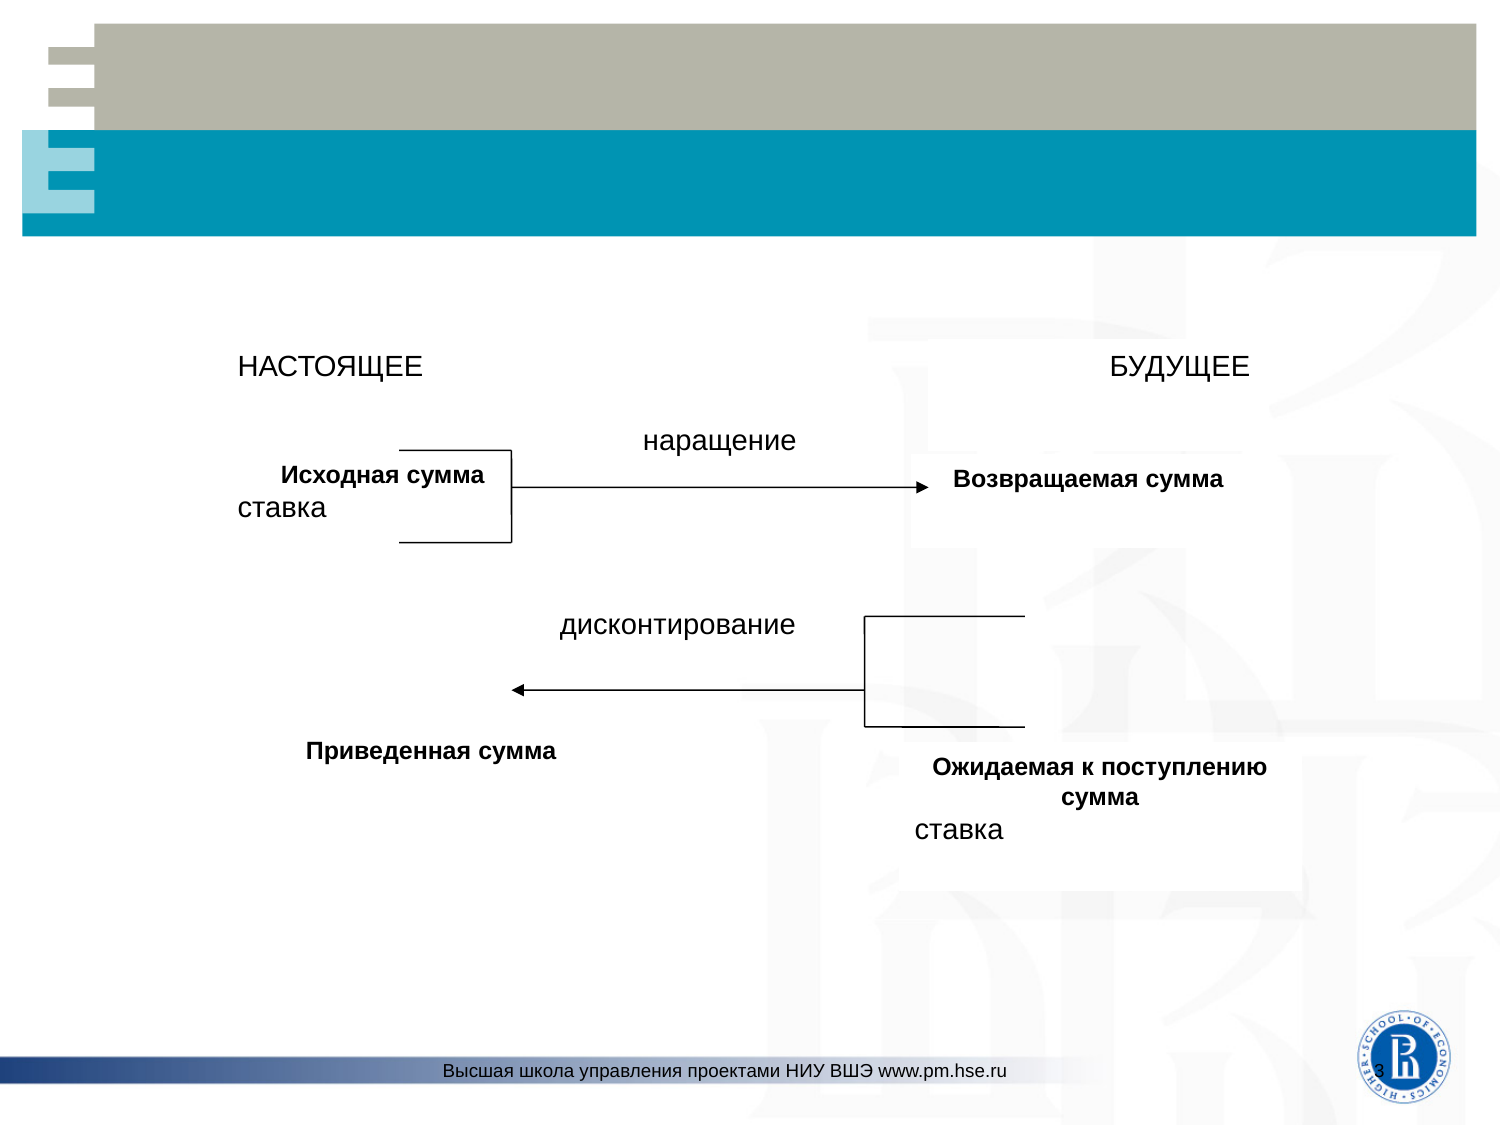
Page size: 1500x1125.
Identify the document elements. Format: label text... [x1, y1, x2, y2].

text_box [222, 339, 1301, 891]
slide_number 3 [1328, 1058, 1400, 1082]
picture [0, 0, 1500, 1125]
footer Высшая школа управления проектами НИУ ВШЭ www.pm.hse.ru [170, 1058, 1022, 1082]
